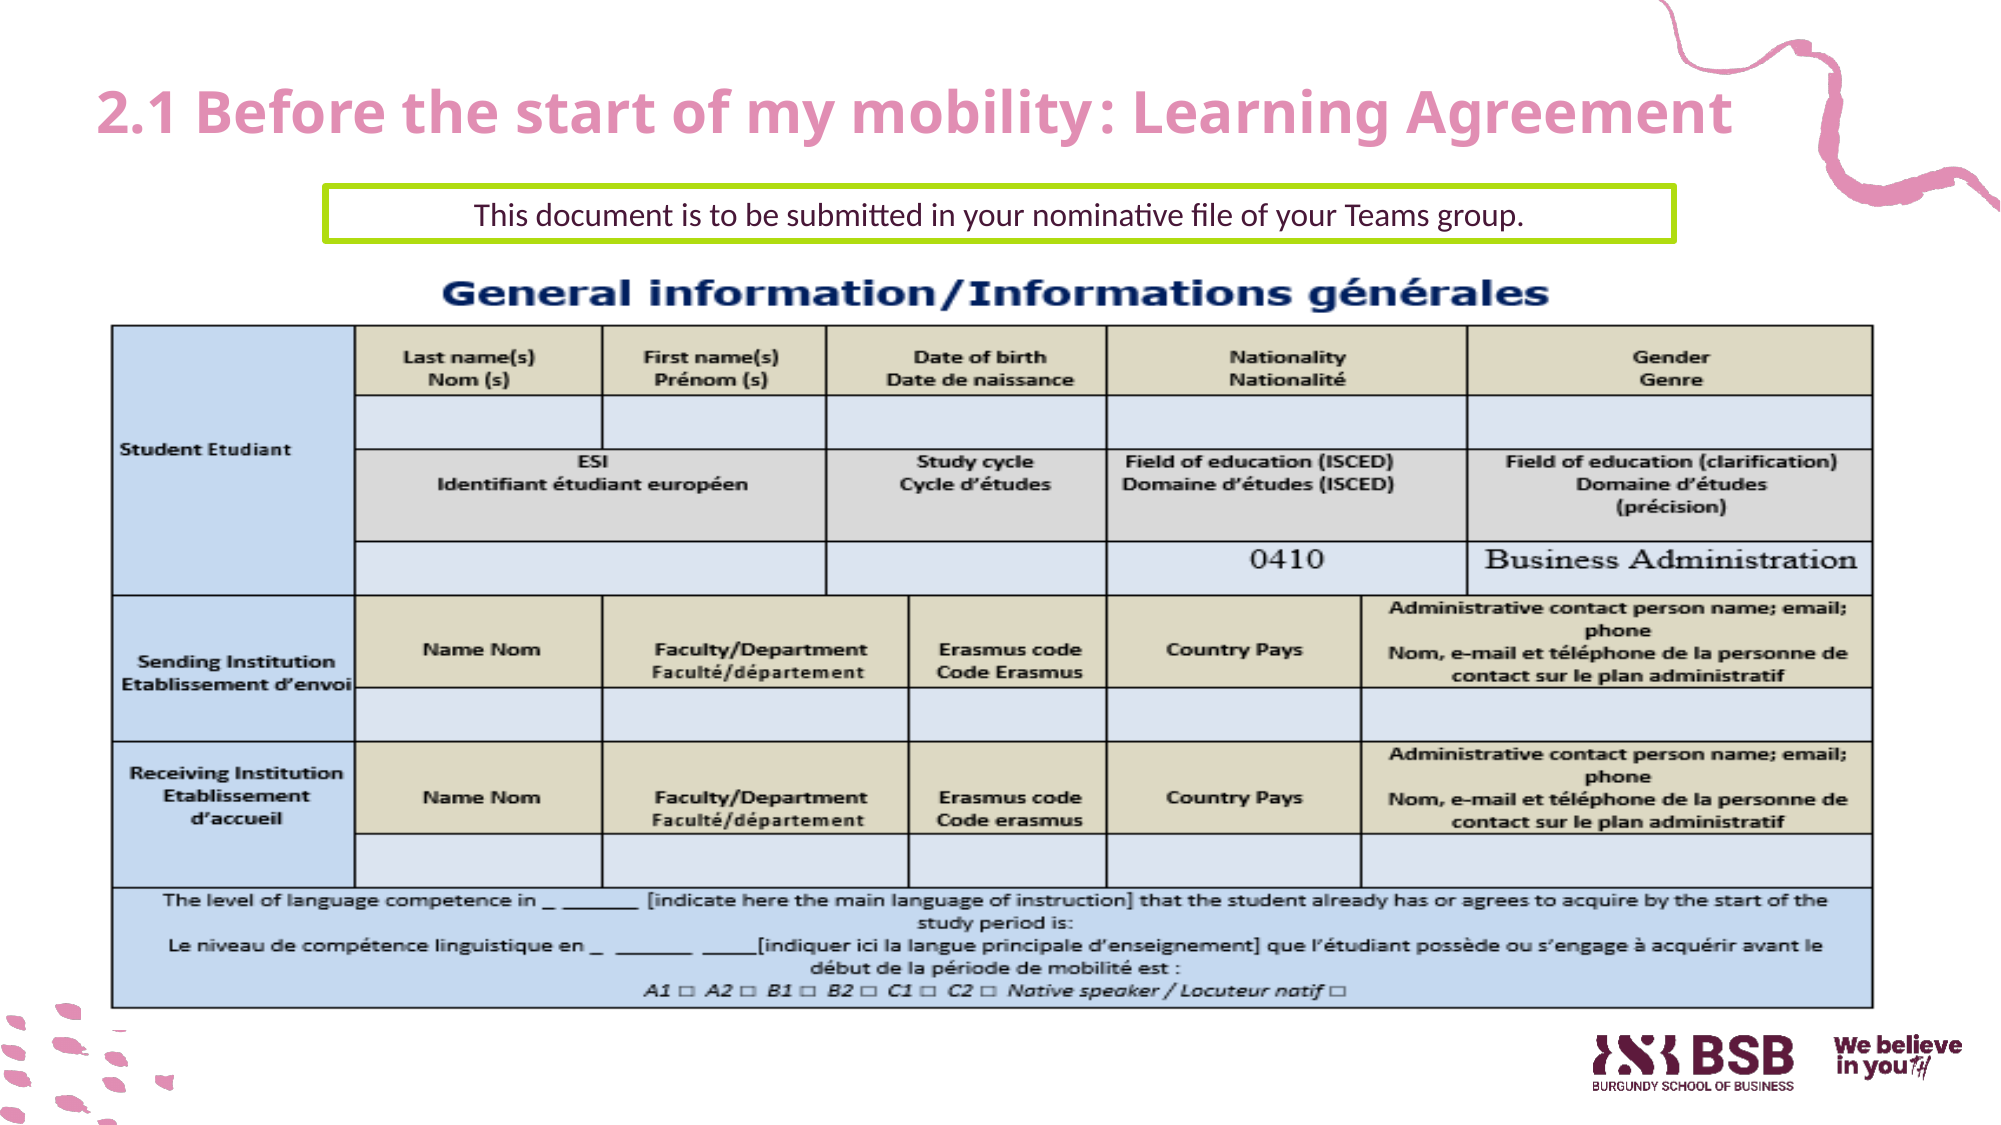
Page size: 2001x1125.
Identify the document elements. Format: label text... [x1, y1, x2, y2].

picture [0, 0, 2001, 1125]
text_box This document is to be submitted in your nominative file of your Teams group. [325, 186, 1675, 241]
title 2.1 Before the start of my mobility : Learning Agreement [81, 67, 1898, 215]
